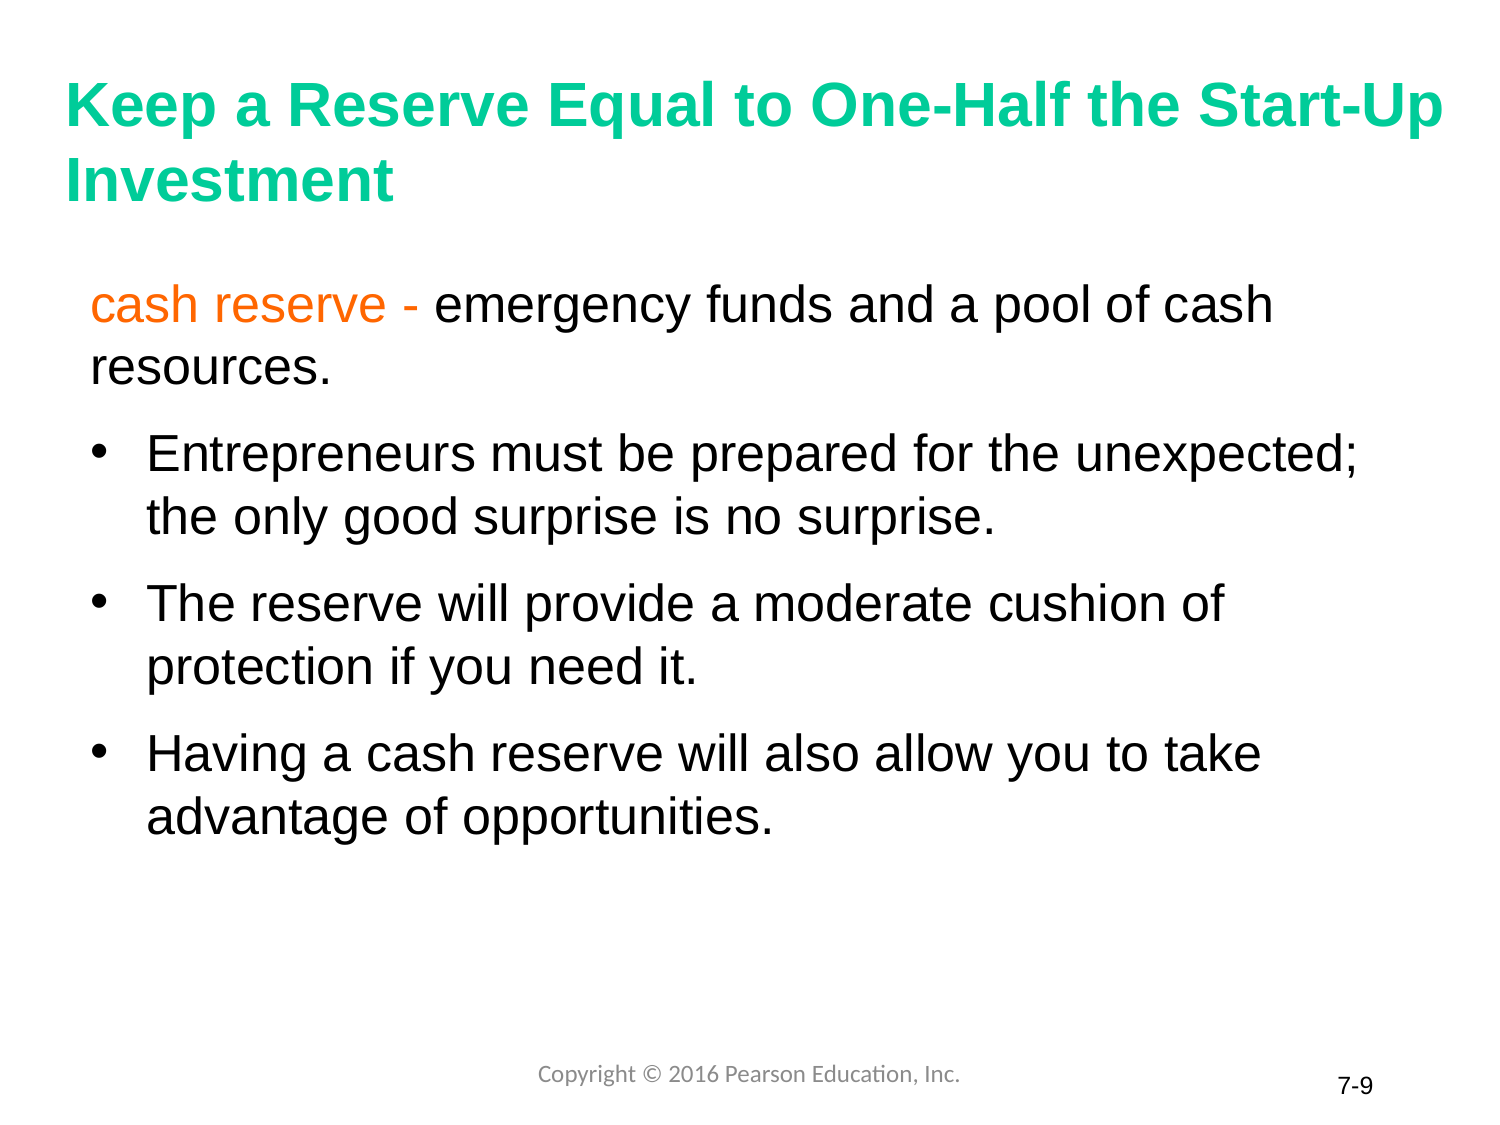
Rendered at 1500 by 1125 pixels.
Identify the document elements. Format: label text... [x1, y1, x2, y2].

list cash reserve - emergency funds and a pool of cash resources. Entrepreneurs must be prepared for the unexpected; the only good surprise is no surprise. The reserve will provide a moderate cushion of protection if you need it. Having a cash reserve will also allow you to take advantage of opportunities. [75, 262, 1425, 1005]
footer Copyright © 2016 Pearson Education, Inc. [512, 1042, 988, 1103]
title Keep a Reserve Equal to One-Half the Start-Up Investment [50, 45, 1475, 233]
